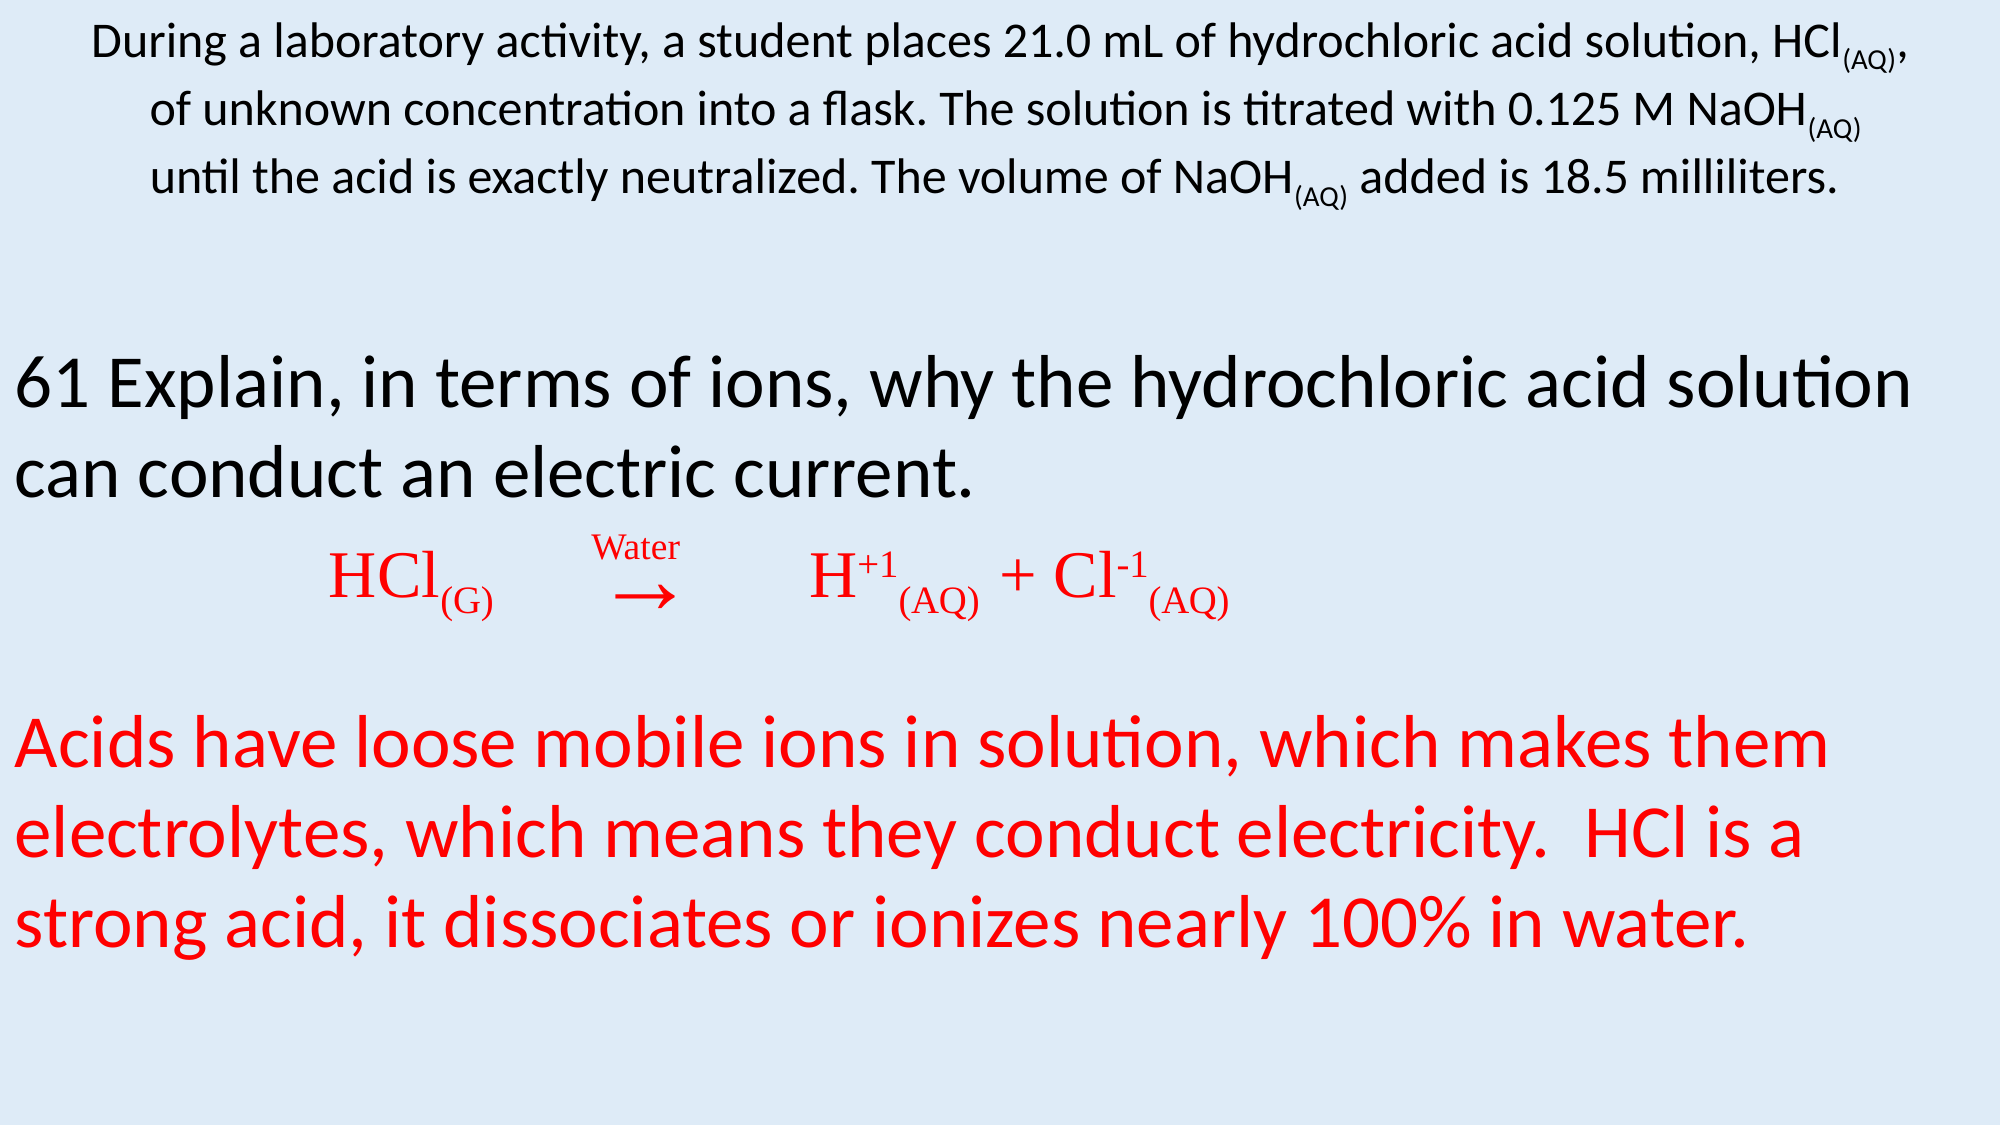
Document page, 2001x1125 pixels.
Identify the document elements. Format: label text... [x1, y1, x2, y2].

table_header HCl(G) [281, 492, 542, 667]
table_header → [542, 492, 744, 667]
table_header H+1(AQ) + Cl-1(AQ) [744, 492, 1857, 667]
text_box Water [562, 514, 710, 575]
text_box During a laboratory activity, a student places 21.0 mL of hydrochloric acid solution, HCl(AQ), of unknown concentration into a flask. The solution is titrated with 0.125 M NaOH(AQ) until the acid is exactly neutralized. The volume of NaOH(AQ) added is 18.5 milliliters. 61 Explain, in terms of ions, why the hydrochloric acid solution can conduct an electric current. Acids have loose mobile ions in solution, which makes them electrolytes, which means they conduct electricity. HCl is a strong acid, it dissociates or ionizes nearly 100% in water. [0, 0, 2000, 970]
